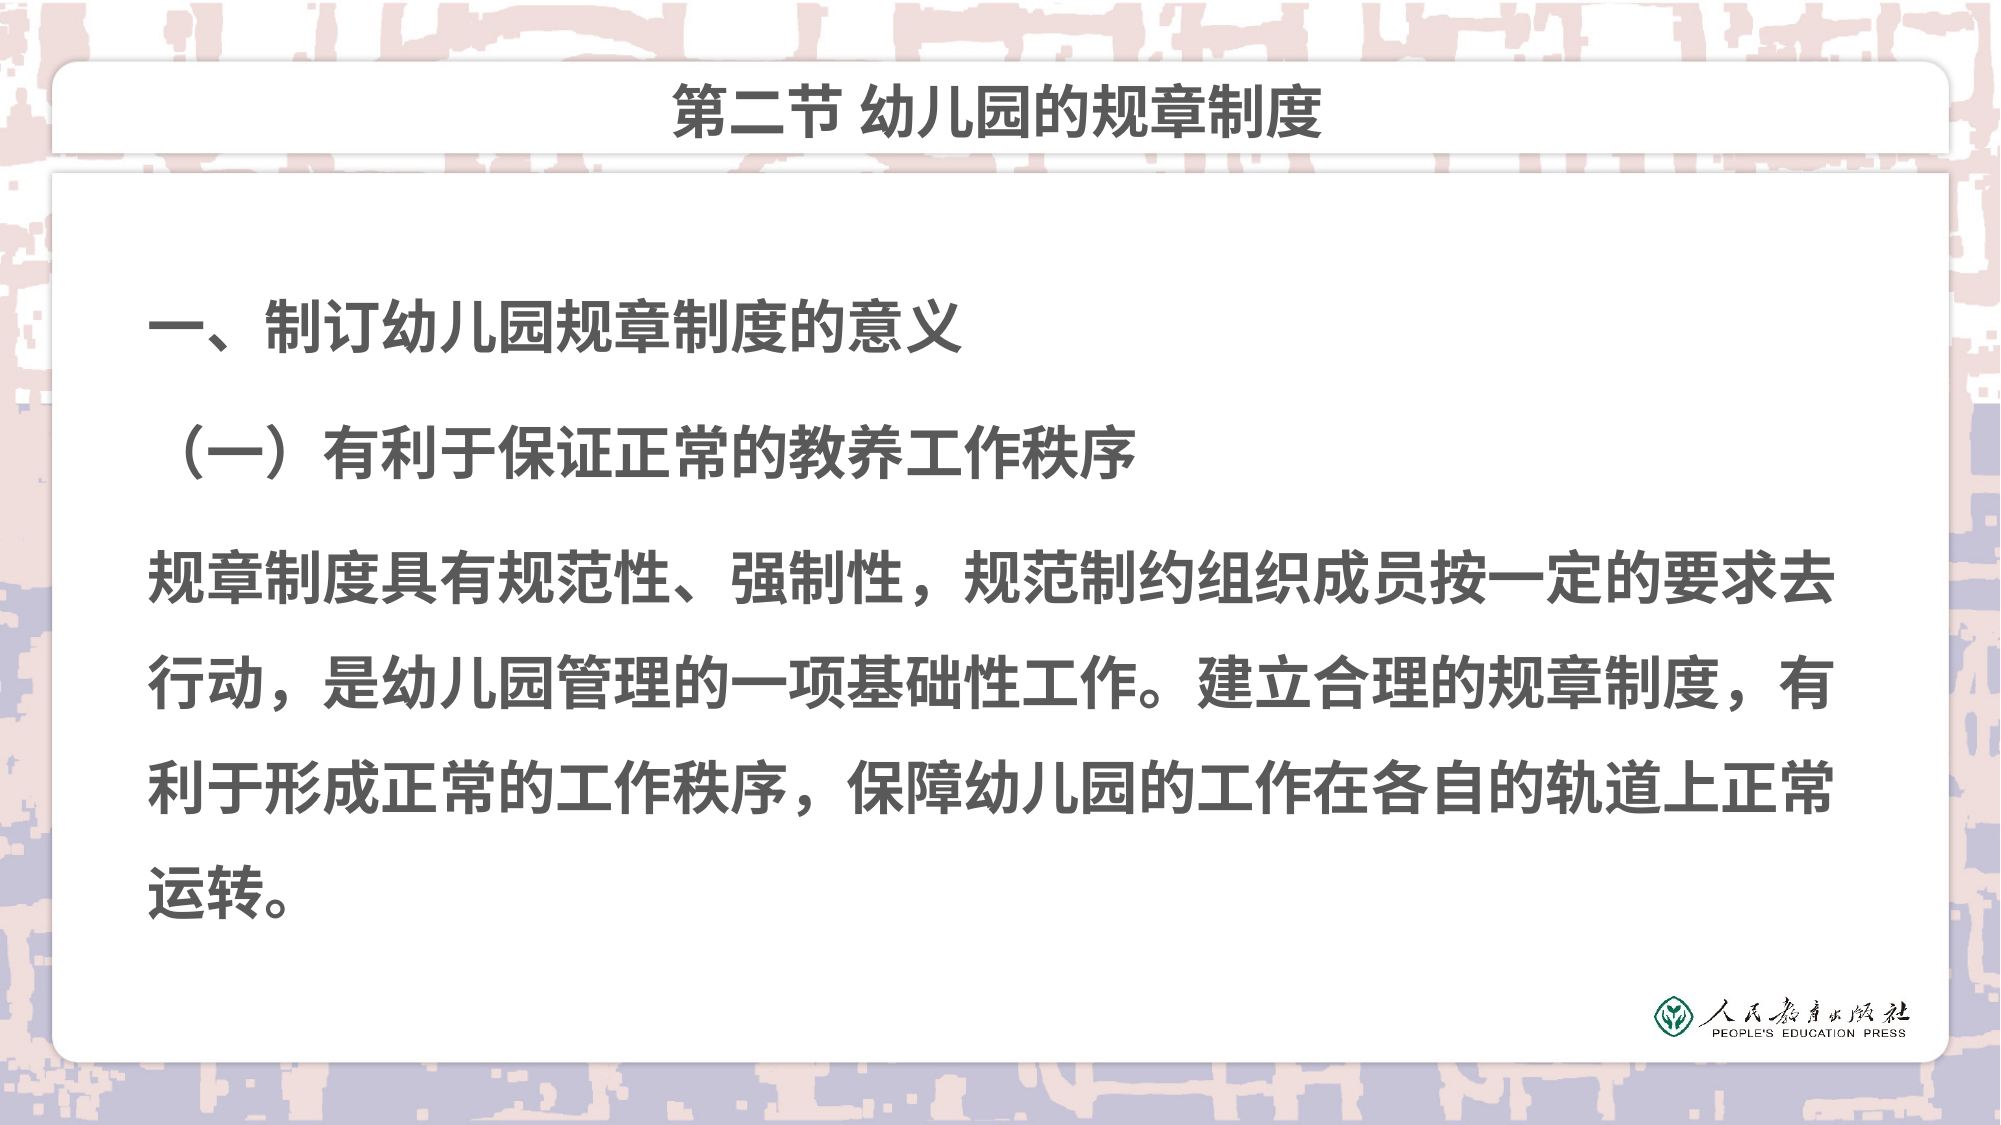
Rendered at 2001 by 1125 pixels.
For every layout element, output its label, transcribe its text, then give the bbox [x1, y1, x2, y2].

picture [0, 0, 2001, 1125]
list 一、制订幼儿园规章制度的意义 （一）有利于保证正常的教养工作秩序 规章制度具有规范性、强制性，规范制约组织成员按一定的要求去行动，是幼儿园管理的一项基础性工作。建立合理的规章制度，有利于形成正常的工作秩序，保障幼儿园的工作在各自的轨道上正常运转。 [132, 247, 1858, 962]
title 第二节 幼儿园的规章制度 [50, 66, 1945, 162]
